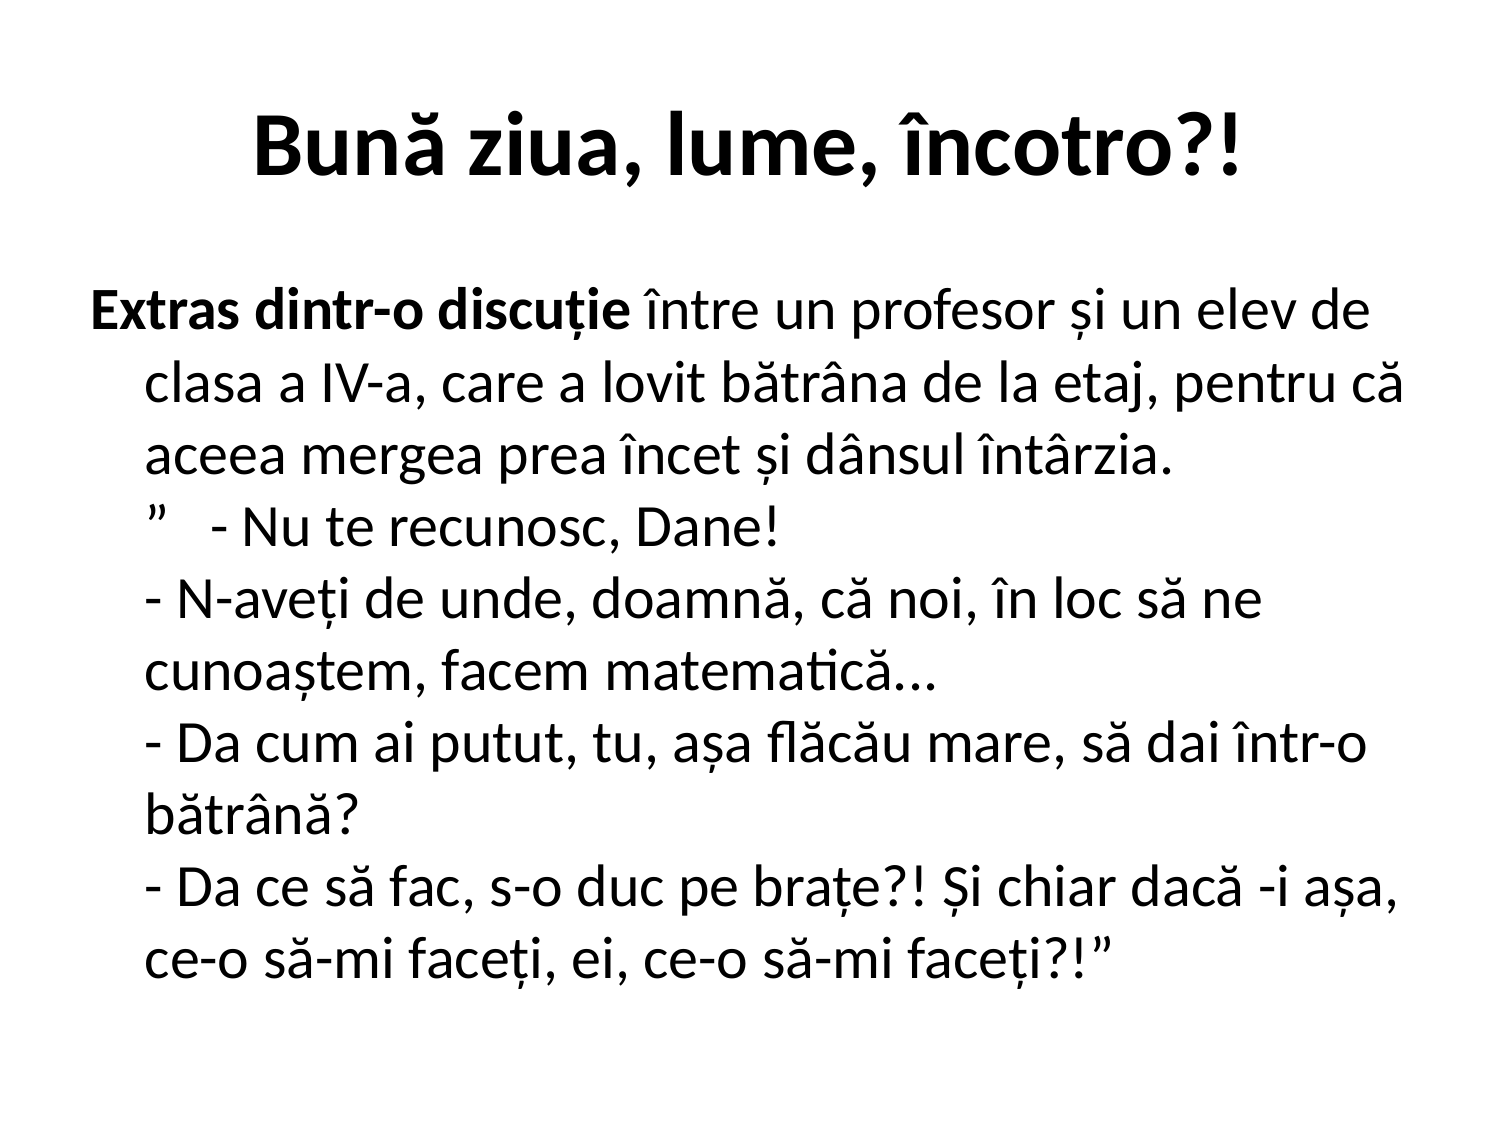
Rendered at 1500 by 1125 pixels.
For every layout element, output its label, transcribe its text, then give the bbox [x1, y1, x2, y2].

list Extras dintr-o discuție între un profesor și un elev de clasa a IV-a, care a lovit bătrâna de la etaj, pentru că aceea mergea prea încet și dânsul întârzia. ” - Nu te recunosc, Dane! - N-aveți de unde, doamnă, că noi, în loc să ne cunoaștem, facem matematică... - Da cum ai putut, tu, așa flăcău mare, să dai într-o bătrână? - Da ce să fac, s-o duc pe brațe?! Și chiar dacă -i așa, ce-o să-mi faceți, ei, ce-o să-mi faceți?!” [75, 262, 1425, 1005]
title Bună ziua, lume, încotro?! [75, 45, 1425, 233]
